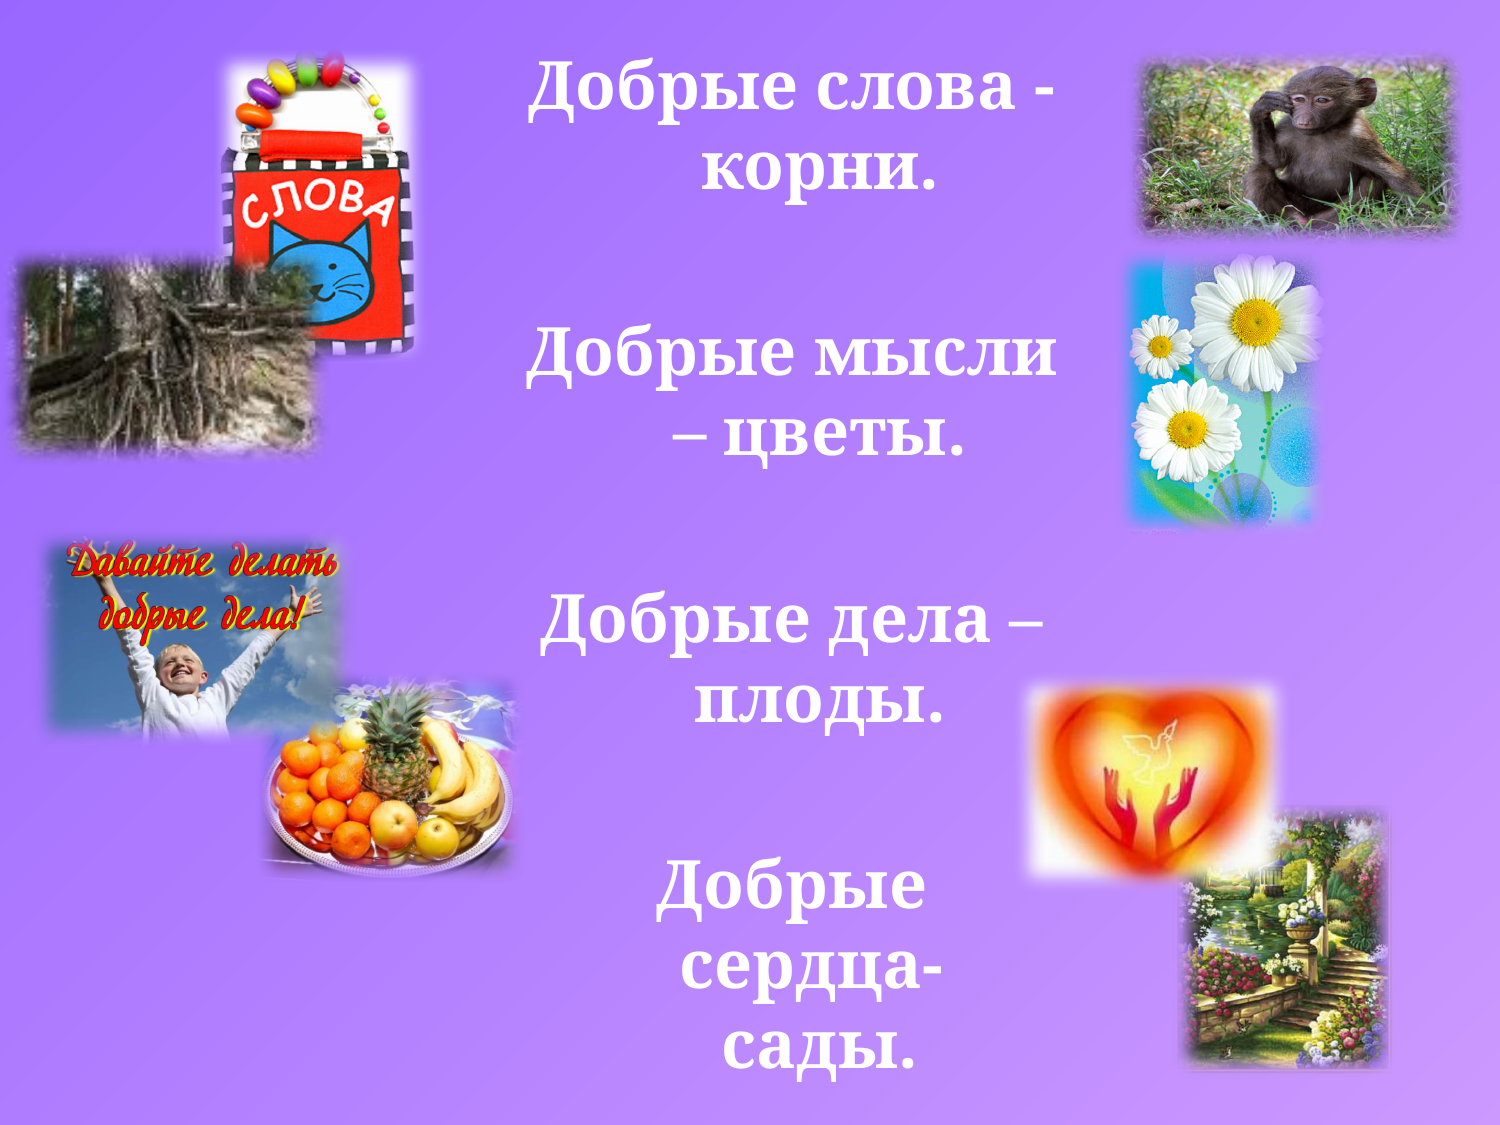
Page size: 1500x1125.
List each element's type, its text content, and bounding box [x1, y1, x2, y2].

text_box Добрые слова -корни. Добрые мысли – цветы. Добрые дела – плоды. Добрые сердца- сады. [502, 35, 1082, 223]
picture [32, 529, 526, 883]
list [1115, 248, 1328, 538]
picture [1126, 48, 1466, 248]
picture [1, 48, 427, 467]
picture [1013, 671, 1397, 1079]
